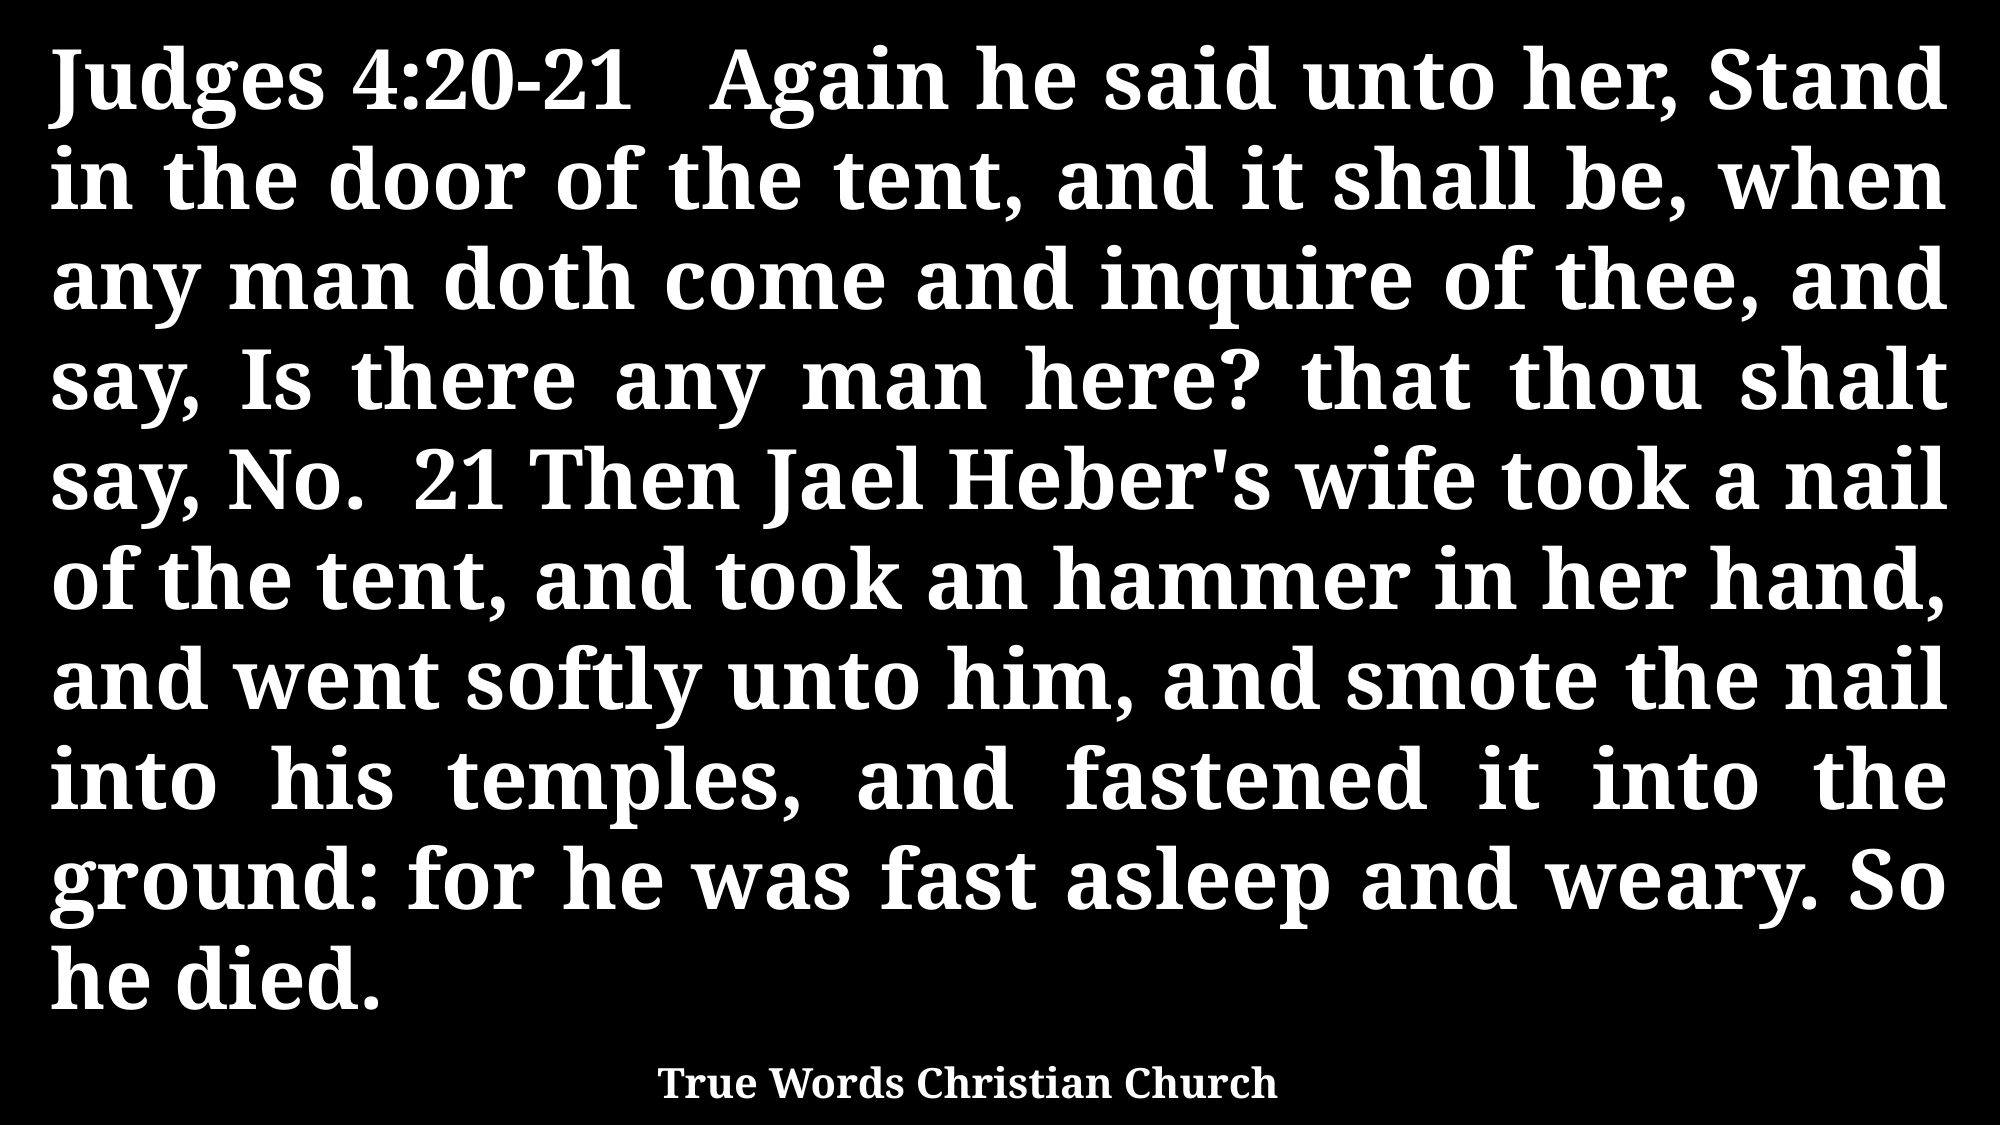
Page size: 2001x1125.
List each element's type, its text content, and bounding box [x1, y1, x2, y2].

text_box Judges 4:20-21 Again he said unto her, Stand in the door of the tent, and it shall be, when any man doth come and inquire of thee, and say, Is there any man here? that thou shalt say, No. 21 Then Jael Heber's wife took a nail of the tent, and took an hammer in her hand, and went softly unto him, and smote the nail into his temples, and fastened it into the ground: for he was fast asleep and weary. So he died. [35, 18, 1965, 1034]
text_box True Words Christian Church [642, 1049, 1294, 1114]
